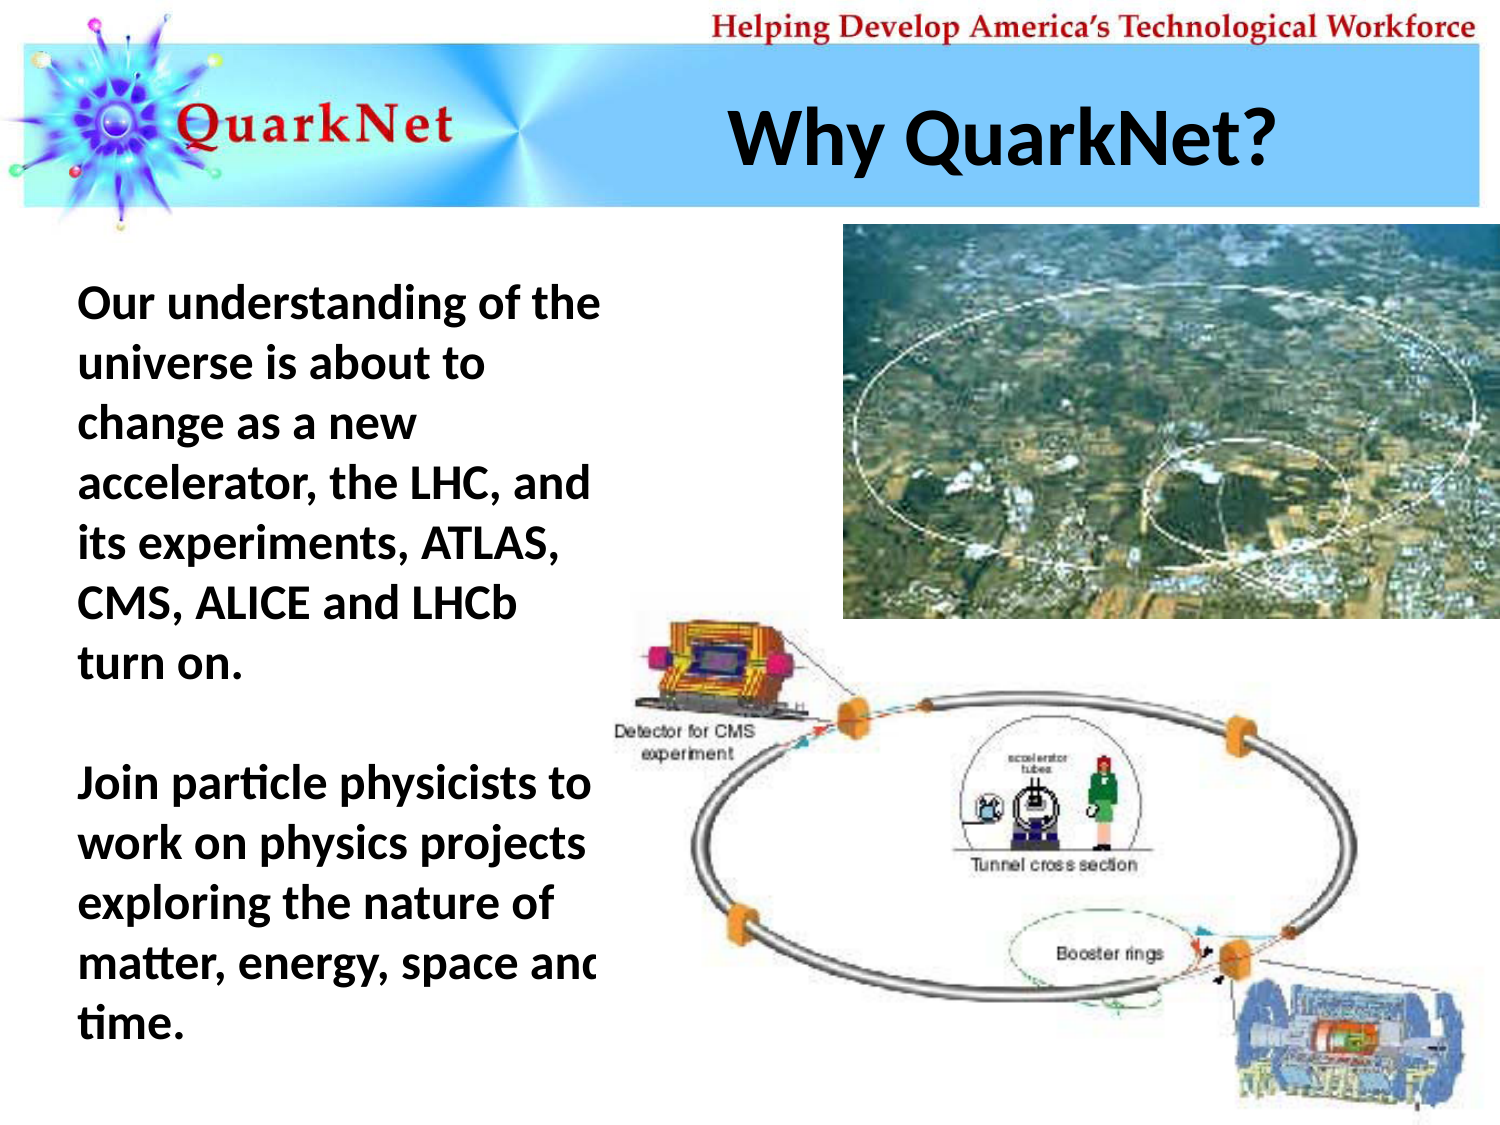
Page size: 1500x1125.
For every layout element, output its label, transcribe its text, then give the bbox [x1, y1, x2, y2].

text_box Our understanding of the universe is about to change as a new accelerator, the LHC, and its experiments, ATLAS, CMS, ALICE and LHCb turn on. Join particle physicists to work on physics projects exploring the nature of matter, energy, space and time. [62, 262, 625, 1058]
picture [0, 0, 1500, 1125]
